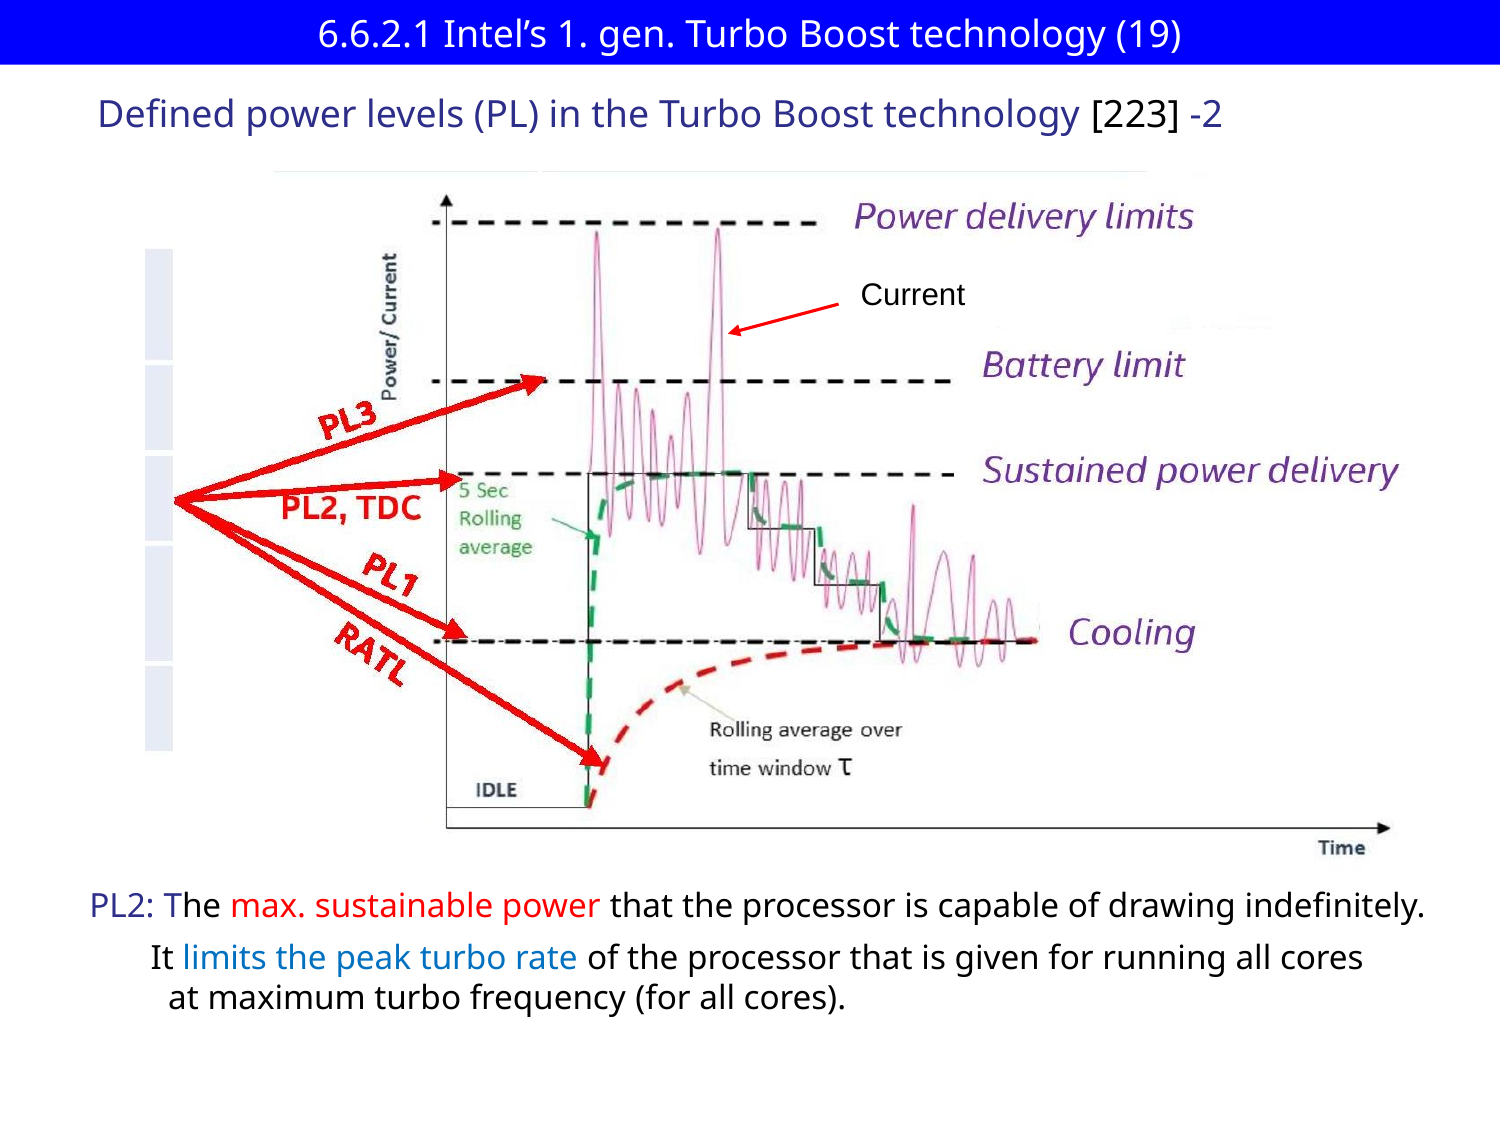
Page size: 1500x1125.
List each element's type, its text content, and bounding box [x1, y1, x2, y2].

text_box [727, 303, 839, 334]
text_box Defined power levels (PL) in the Turbo Boost technology [223] -2 [82, 82, 1248, 143]
text_box PL2: The max. sustainable power that the processor is capable of drawing indefinitely. It limits the peak turbo rate of the processor that is given for running all cores at maximum turbo frequency (for all cores). [74, 876, 1442, 1024]
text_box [122, 156, 1415, 875]
title 6.6.2.1 Intel’s 1. gen. Turbo Boost technology (19) [0, 0, 1500, 65]
